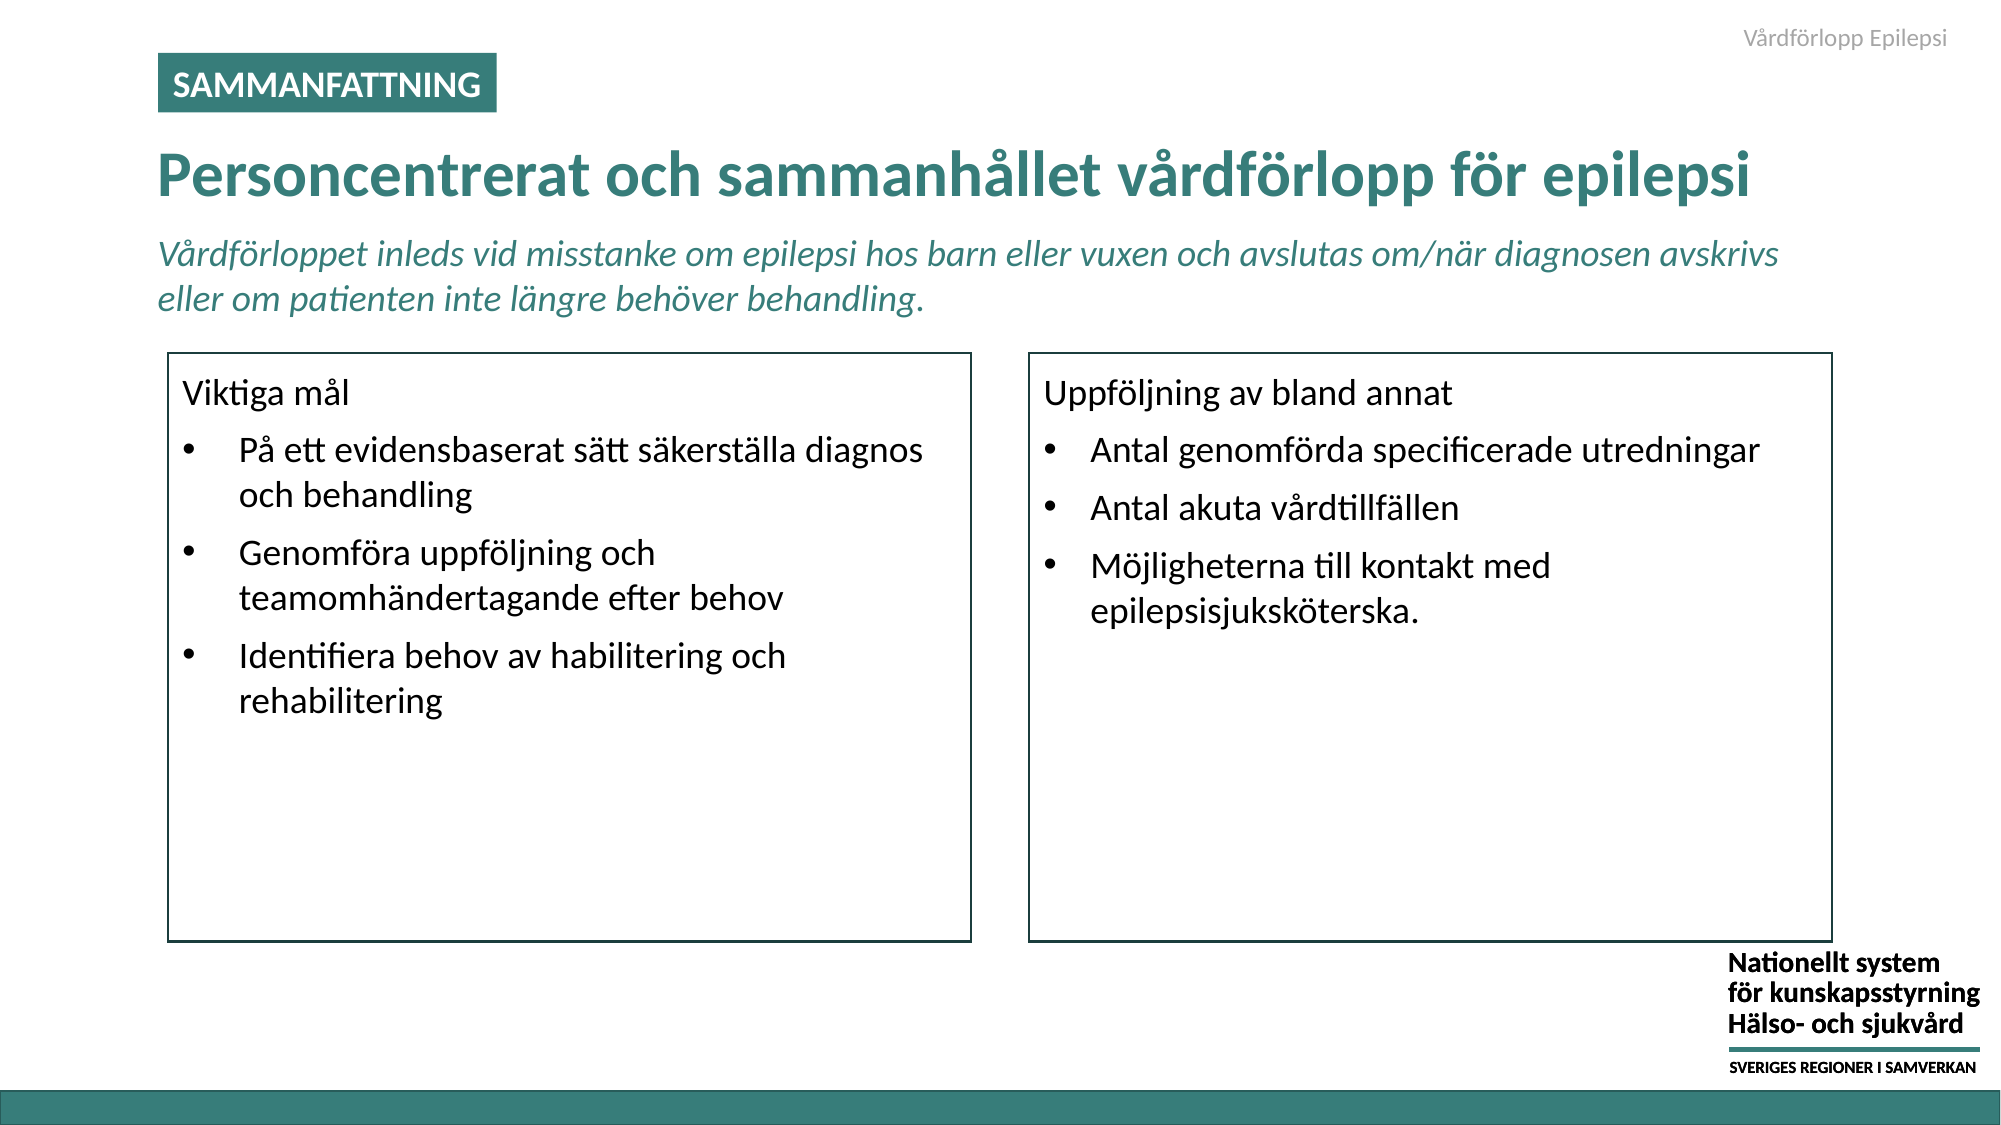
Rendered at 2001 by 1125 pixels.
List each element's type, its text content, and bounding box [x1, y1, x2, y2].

text_box Uppföljning av bland annat Antal genomförda specificerade utredningar Antal akuta vårdtillfällen Möjligheterna till kontakt med epilepsisjuksköterska. [1028, 352, 1833, 943]
title Personcentrerat och sammanhållet vårdförlopp för epilepsi [142, 117, 1813, 218]
text_box Vårdförloppet inleds vid misstanke om epilepsi hos barn eller vuxen och avslutas om/när diagnosen avskrivs eller om patienten inte längre behöver behandling. [142, 222, 1834, 327]
text_box SAMMANFATTNING [158, 52, 497, 113]
text_box Vårdförlopp Epilepsi [1728, 13, 1984, 59]
text_box Viktiga mål På ett evidensbaserat sätt säkerställa diagnos och behandling Genomföra uppföljning och teamomhändertagande efter behov Identifiera behov av habilitering och rehabilitering [167, 352, 972, 943]
